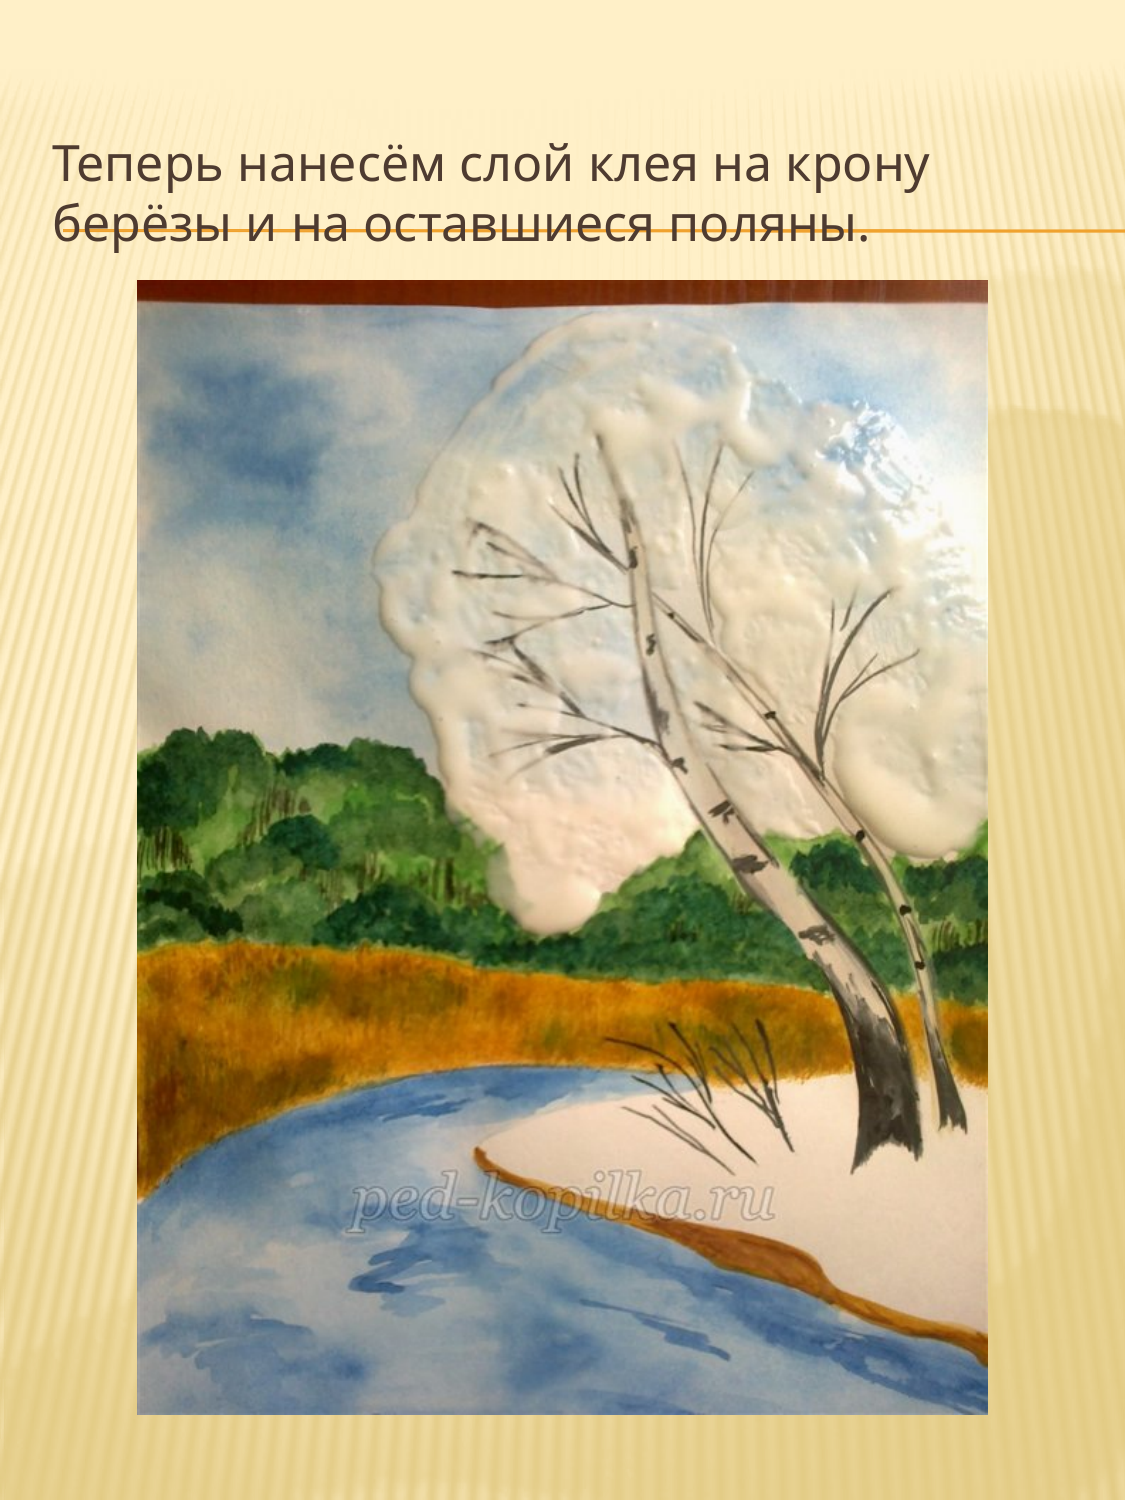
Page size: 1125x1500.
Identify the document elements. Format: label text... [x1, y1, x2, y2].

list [136, 280, 988, 1415]
title Теперь нанесём слой клея на крону берёзы и на оставшиеся поляны. [37, 99, 1107, 284]
